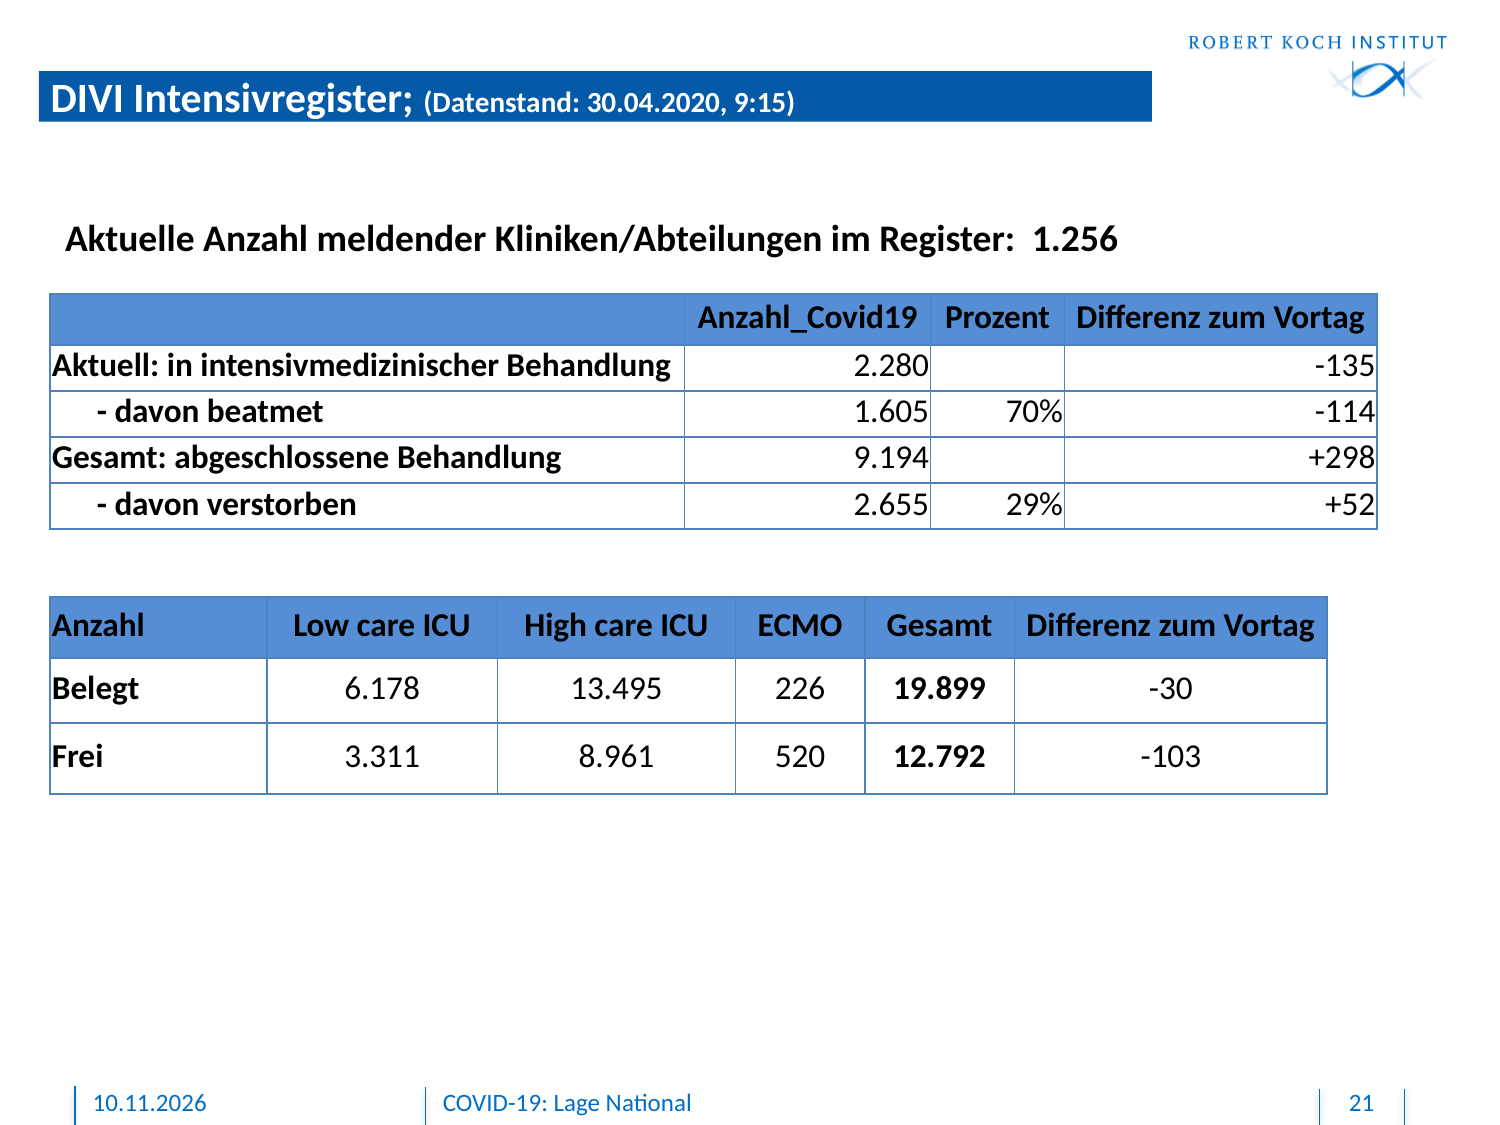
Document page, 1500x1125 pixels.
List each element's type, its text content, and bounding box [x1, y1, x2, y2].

table_cell 12.792 [866, 724, 1014, 793]
table_cell -30 [1015, 659, 1326, 722]
table_header Gesamt [866, 598, 1014, 657]
table_cell Frei [51, 724, 266, 793]
table_cell -114 [1065, 392, 1376, 436]
table_cell - davon beatmet [51, 392, 684, 436]
table_cell - davon verstorben [51, 484, 684, 528]
table_cell [931, 438, 1064, 482]
table_cell Gesamt: abgeschlossene Behandlung [51, 438, 684, 482]
table_cell Belegt [51, 659, 266, 722]
slide_number 21 [1321, 1086, 1403, 1119]
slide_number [92, 1086, 398, 1119]
table_cell 70% [931, 392, 1064, 436]
table_header Anzahl_Covid19 [685, 295, 930, 344]
table_header [51, 295, 684, 344]
table_cell 520 [736, 724, 864, 793]
picture [1182, 29, 1454, 109]
table_cell 6.178 [268, 659, 497, 722]
table_cell 3.311 [268, 724, 497, 793]
table_cell 9.194 [685, 438, 930, 482]
table_header Low care ICU [268, 598, 497, 657]
table_cell 1.605 [685, 392, 930, 436]
title DIVI Intensivregister; (Datenstand: 30.04.2020, 9:15) [38, 71, 1152, 122]
table_cell +52 [1065, 484, 1376, 528]
table_cell -135 [1065, 346, 1376, 390]
table_header Prozent [931, 295, 1064, 344]
table_cell Aktuell: in intensivmedizinischer Behandlung [51, 346, 684, 390]
table_cell [931, 346, 1064, 390]
table_cell 2.280 [685, 346, 930, 390]
table_cell 226 [736, 659, 864, 722]
table_cell 19.899 [866, 659, 1014, 722]
table_header Anzahl [51, 598, 266, 657]
text_box Aktuelle Anzahl meldender Kliniken/Abteilungen im Register: 1.256 [50, 206, 1164, 266]
table_cell 13.495 [498, 659, 735, 722]
footer COVID-19: Lage National [442, 1086, 1293, 1119]
table_cell 29% [931, 484, 1064, 528]
table_cell 8.961 [498, 724, 735, 793]
table_cell +298 [1065, 438, 1376, 482]
table_header Differenz zum Vortag [1065, 295, 1376, 344]
table_cell 2.655 [685, 484, 930, 528]
table_header High care ICU [498, 598, 735, 657]
table_cell -103 [1015, 724, 1326, 793]
table_header ECMO [736, 598, 864, 657]
table_header Differenz zum Vortag [1015, 598, 1326, 657]
